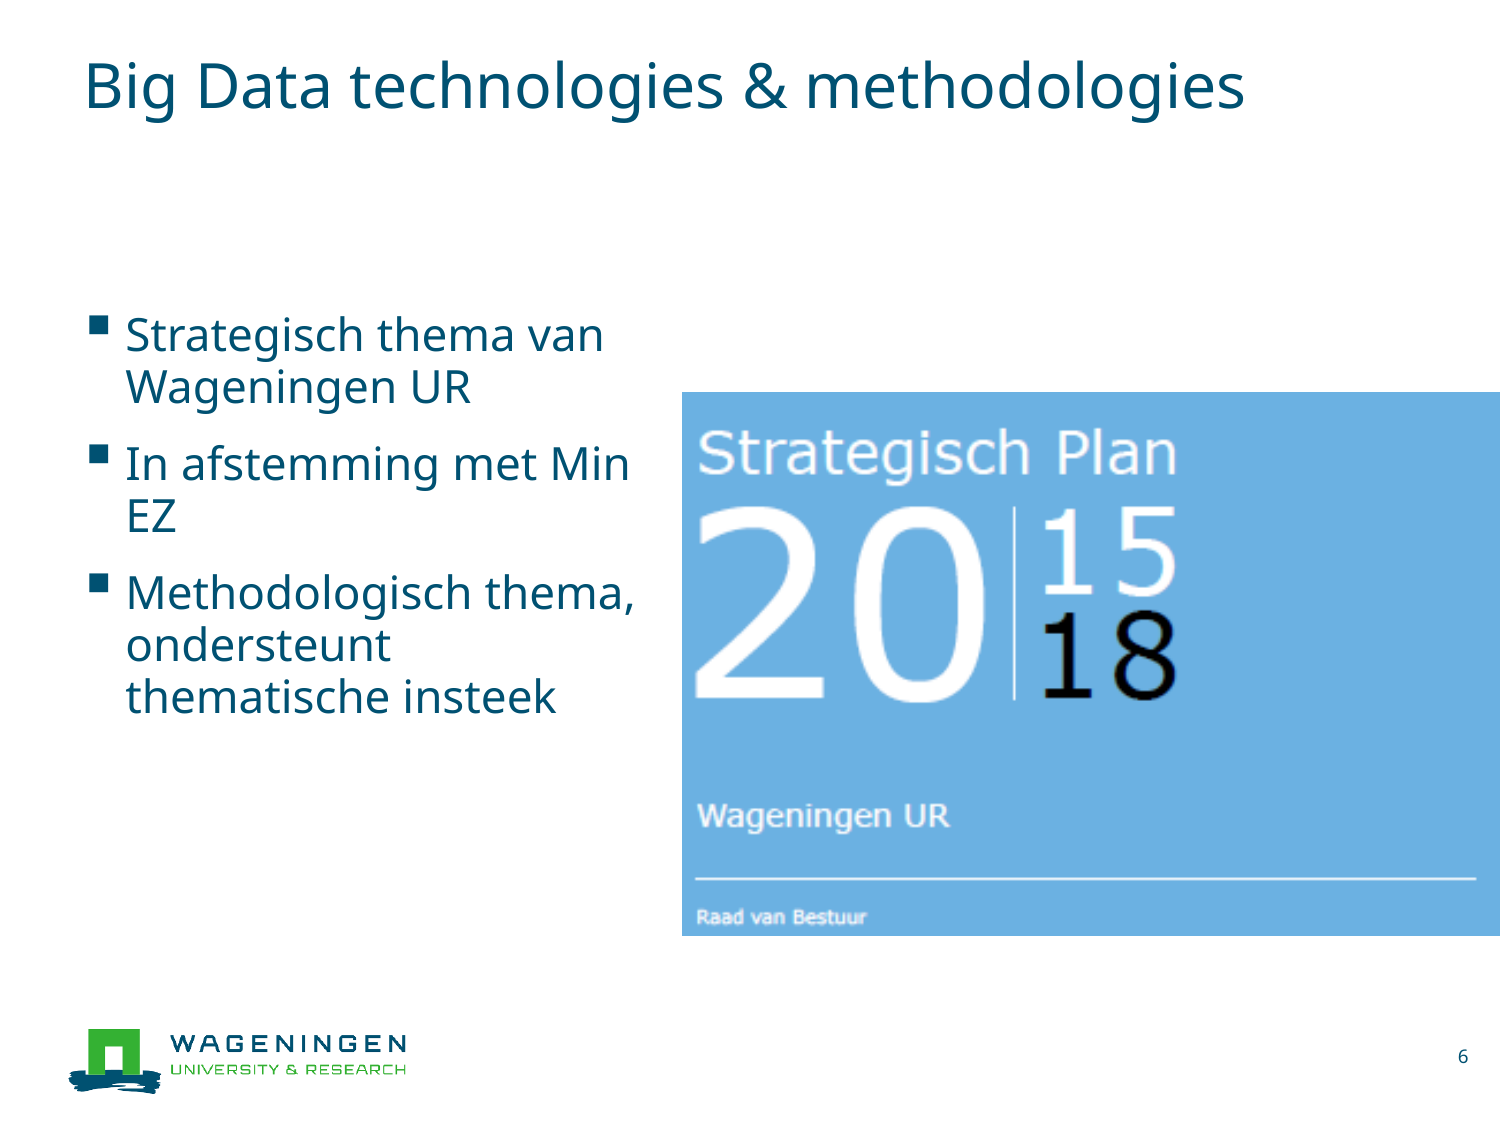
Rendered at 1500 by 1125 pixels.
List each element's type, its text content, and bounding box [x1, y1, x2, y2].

slide_number 6 [1397, 1045, 1475, 1072]
list Strategisch thema van Wageningen UR In afstemming met Min EZ Methodologisch thema, ondersteunt thematische insteek [69, 301, 669, 972]
picture [0, 0, 1500, 1125]
title Big Data technologies & methodologies [80, 37, 1466, 176]
